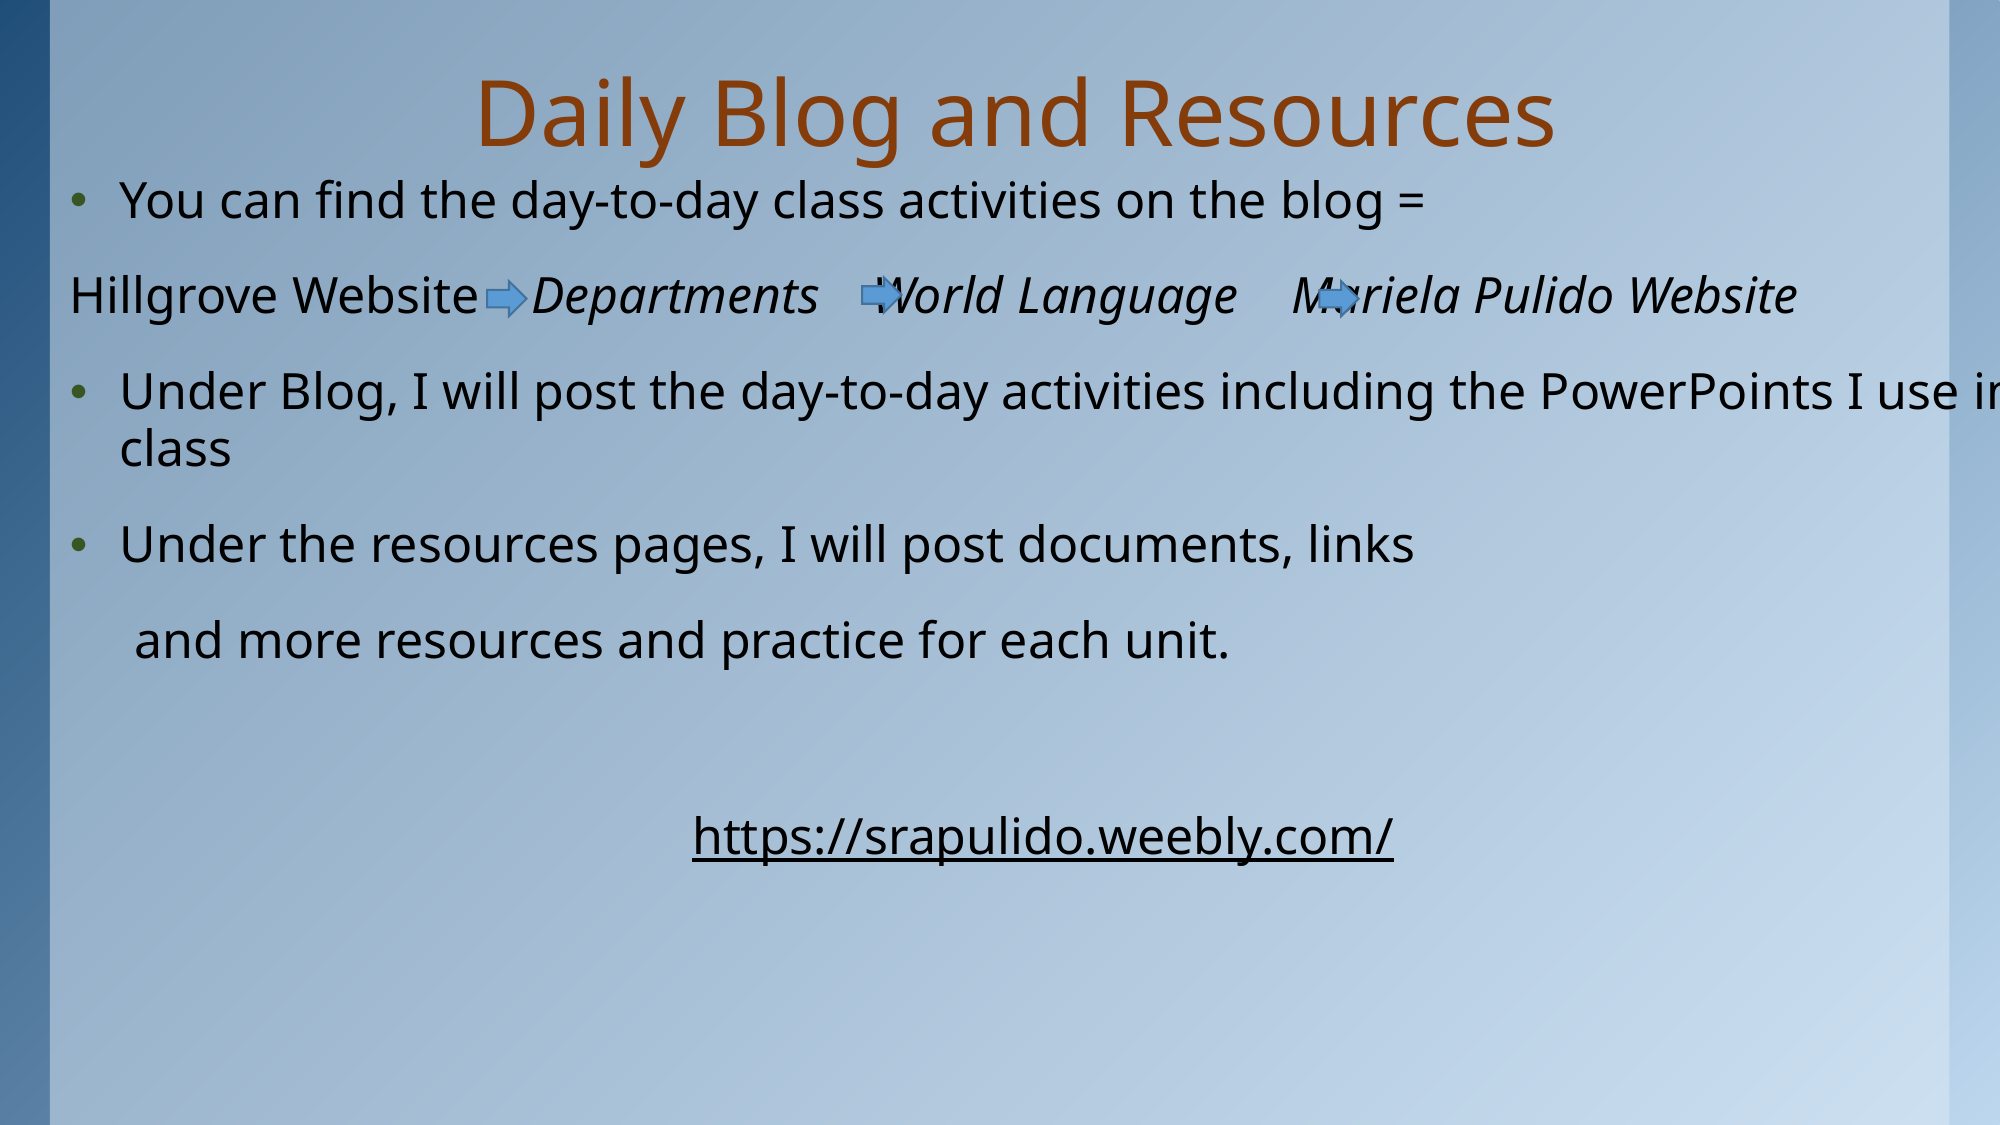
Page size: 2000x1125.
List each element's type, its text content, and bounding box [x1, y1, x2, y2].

text_box [861, 275, 903, 316]
text_box [486, 278, 528, 319]
title Daily Blog and Resources [183, 12, 1850, 162]
list You can find the day-to-day class activities on the blog = Hillgrove Website Departments World Language Mariela Pulido Website Under Blog, I will post the day-to-day activities including the PowerPoints I use in class Under the resources pages, I will post documents, links and more resources and practice for each unit. https://srapulido.weebly.com/ [49, 162, 2000, 963]
text_box [1318, 278, 1361, 319]
